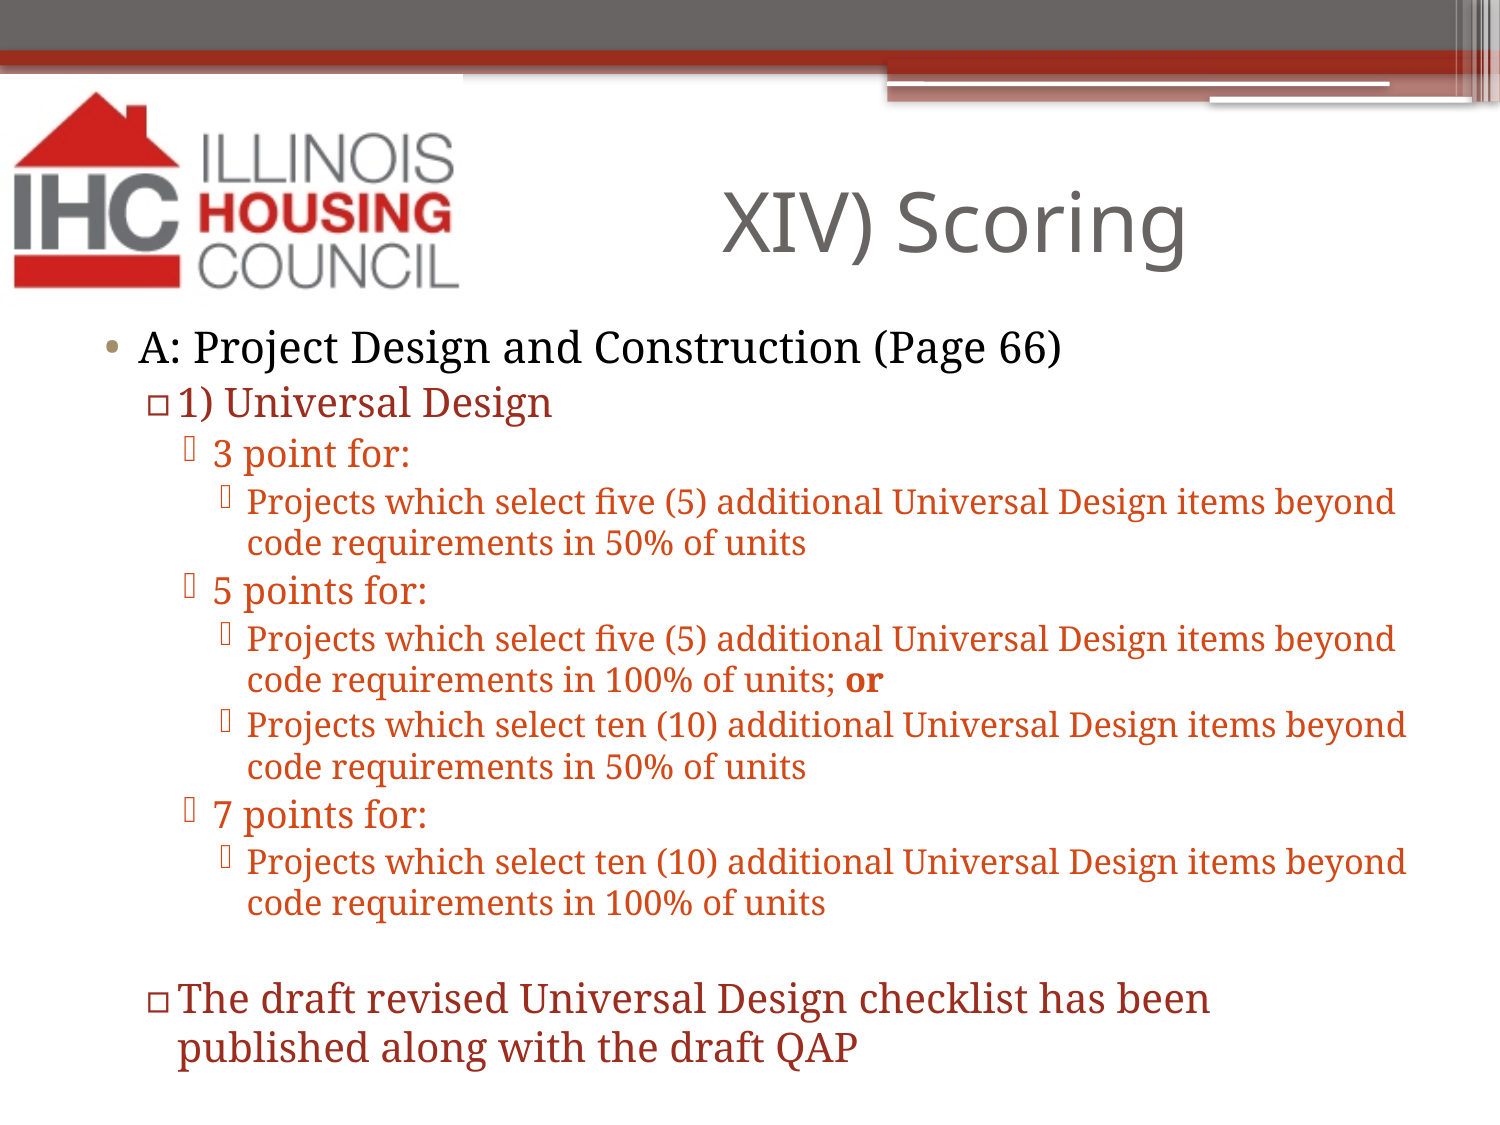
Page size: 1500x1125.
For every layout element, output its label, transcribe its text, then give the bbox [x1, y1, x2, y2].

title XIV) Scoring [487, 125, 1425, 312]
picture [0, 74, 463, 307]
list A: Project Design and Construction (Page 66) 1) Universal Design 3 point for: Projects which select five (5) additional Universal Design items beyond code requirements in 50% of units 5 points for: Projects which select five (5) additional Universal Design items beyond code requirements in 100% of units; or Projects which select ten (10) additional Universal Design items beyond code requirements in 50% of units 7 points for: Projects which select ten (10) additional Universal Design items beyond code requirements in 100% of units The draft revised Universal Design checklist has been published along with the draft QAP [75, 312, 1425, 1079]
